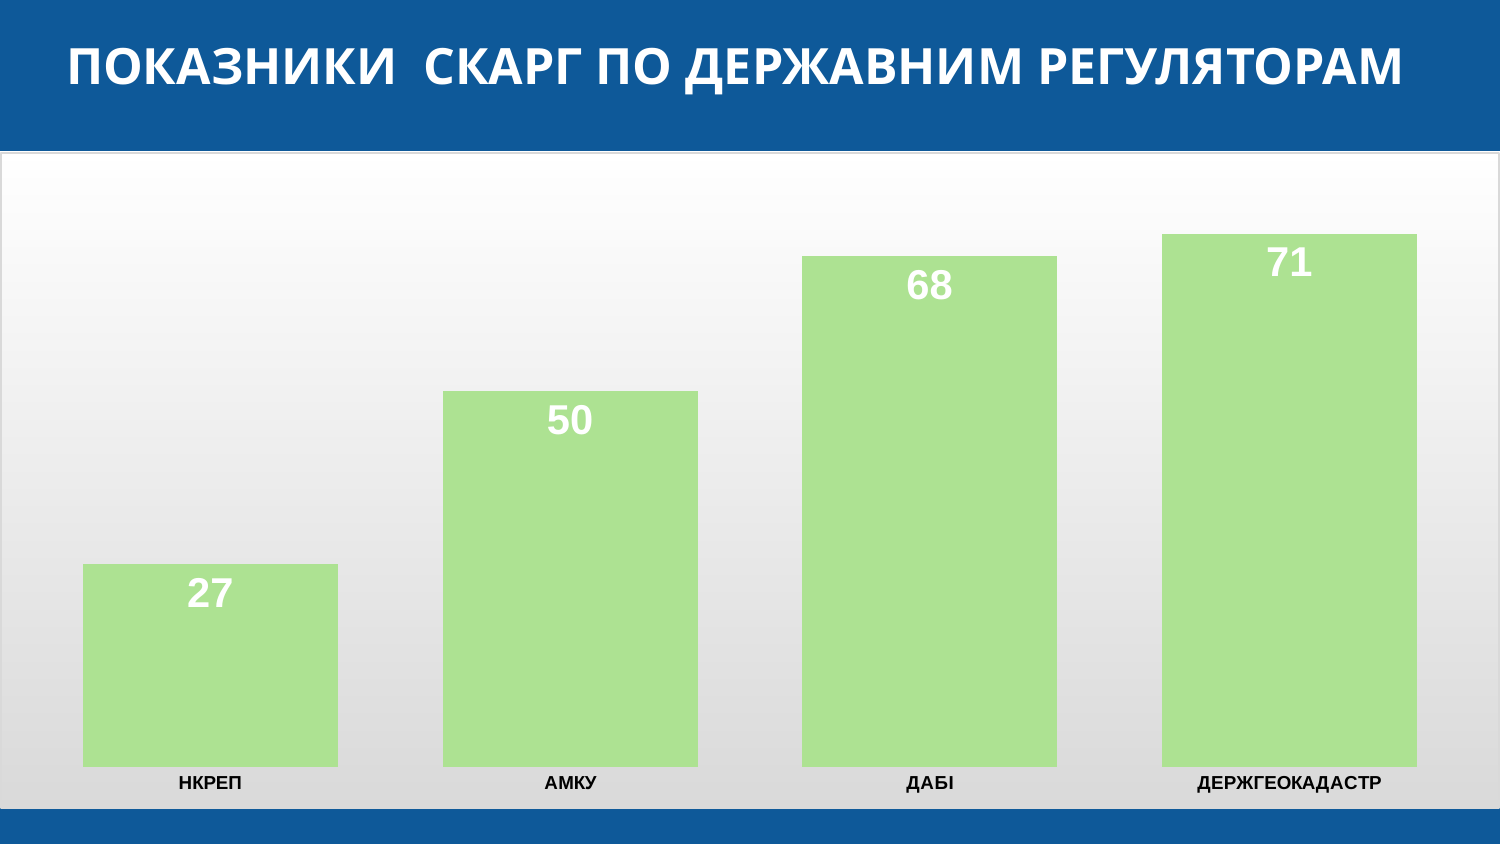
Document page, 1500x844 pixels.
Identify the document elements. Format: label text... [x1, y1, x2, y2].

chart [0, 151, 1500, 809]
picture [0, 0, 1500, 151]
title ПОКАЗНИКИ СКАРГ ПО ДЕРЖАВНИМ РЕГУЛЯТОРАМ [51, 19, 1481, 150]
picture [0, 809, 1500, 844]
